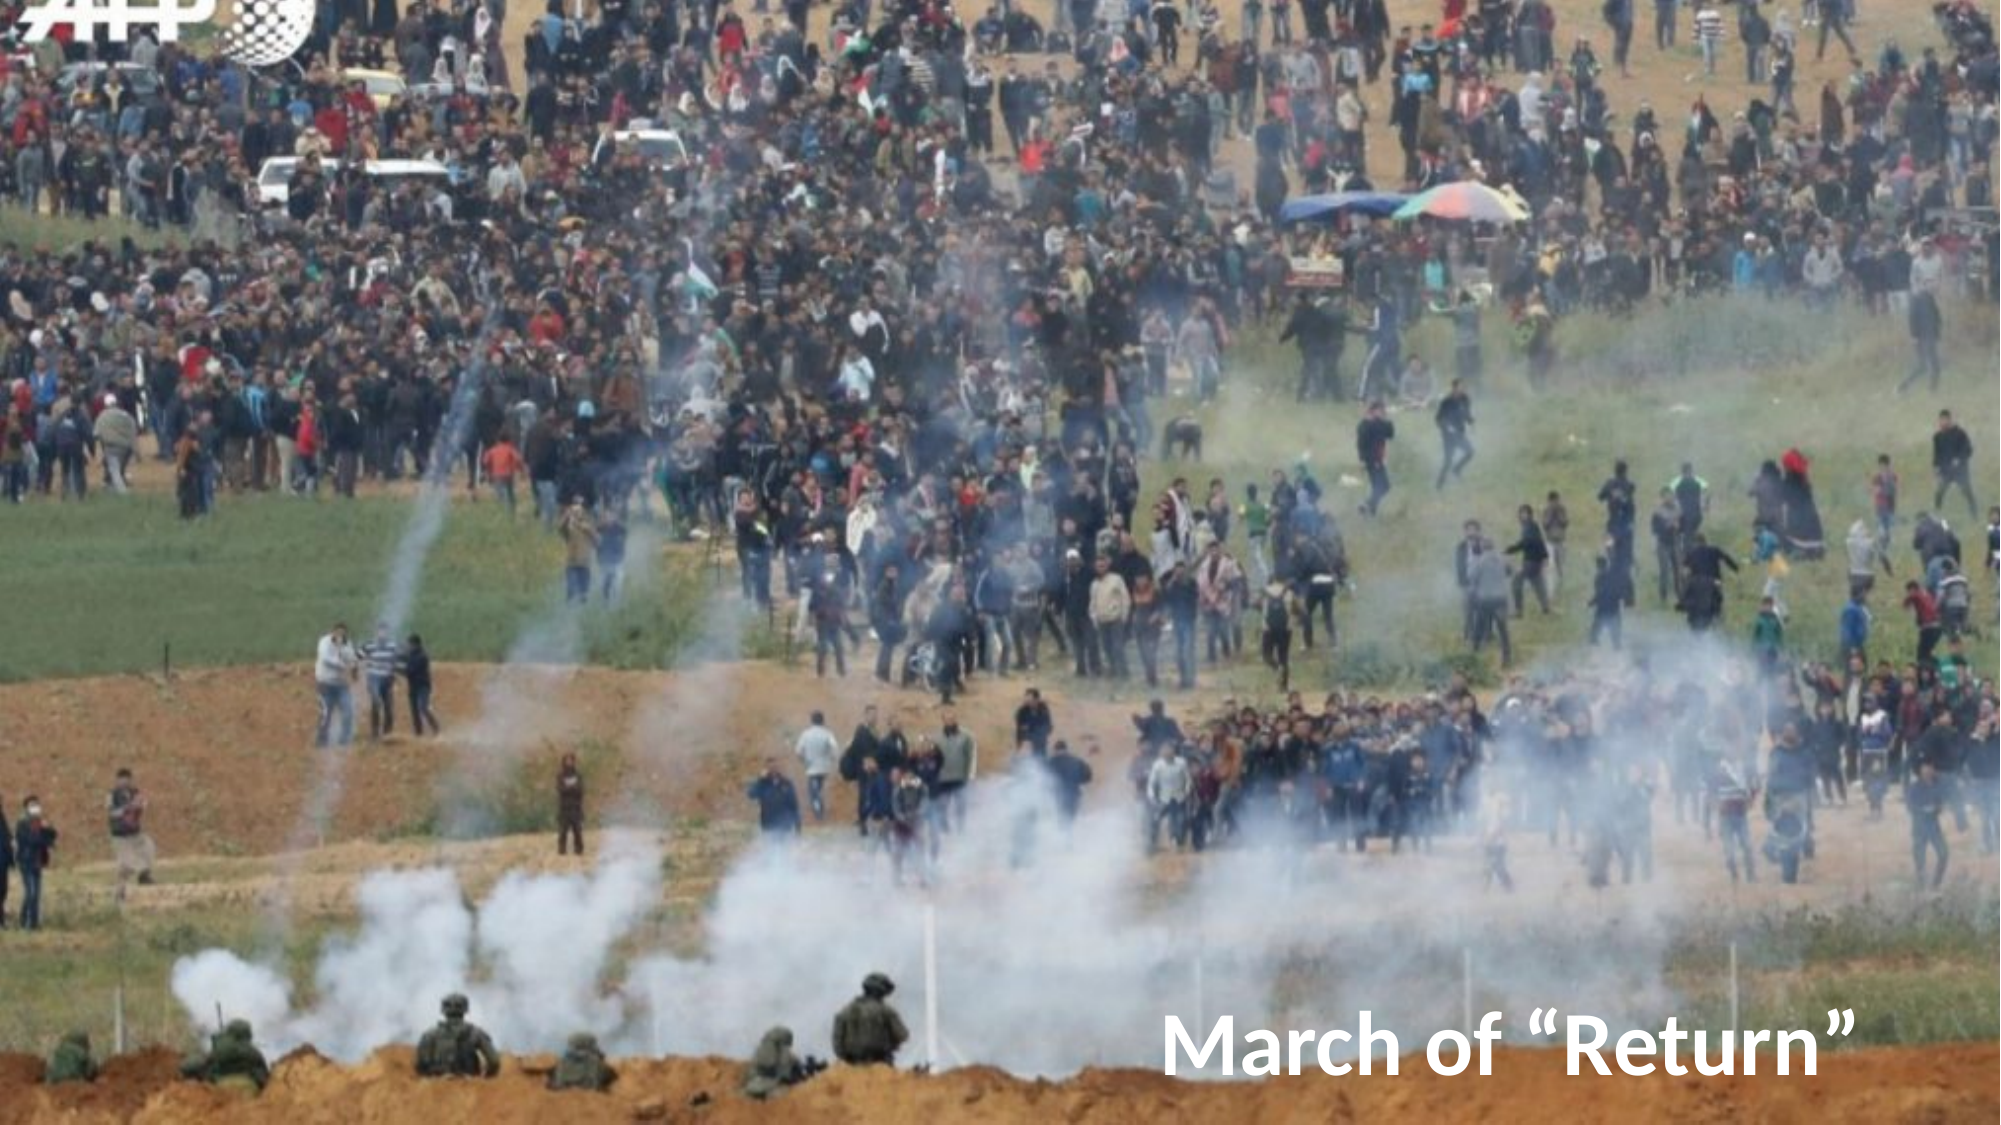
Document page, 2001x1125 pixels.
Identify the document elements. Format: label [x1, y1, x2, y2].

list [0, 0, 2000, 1125]
